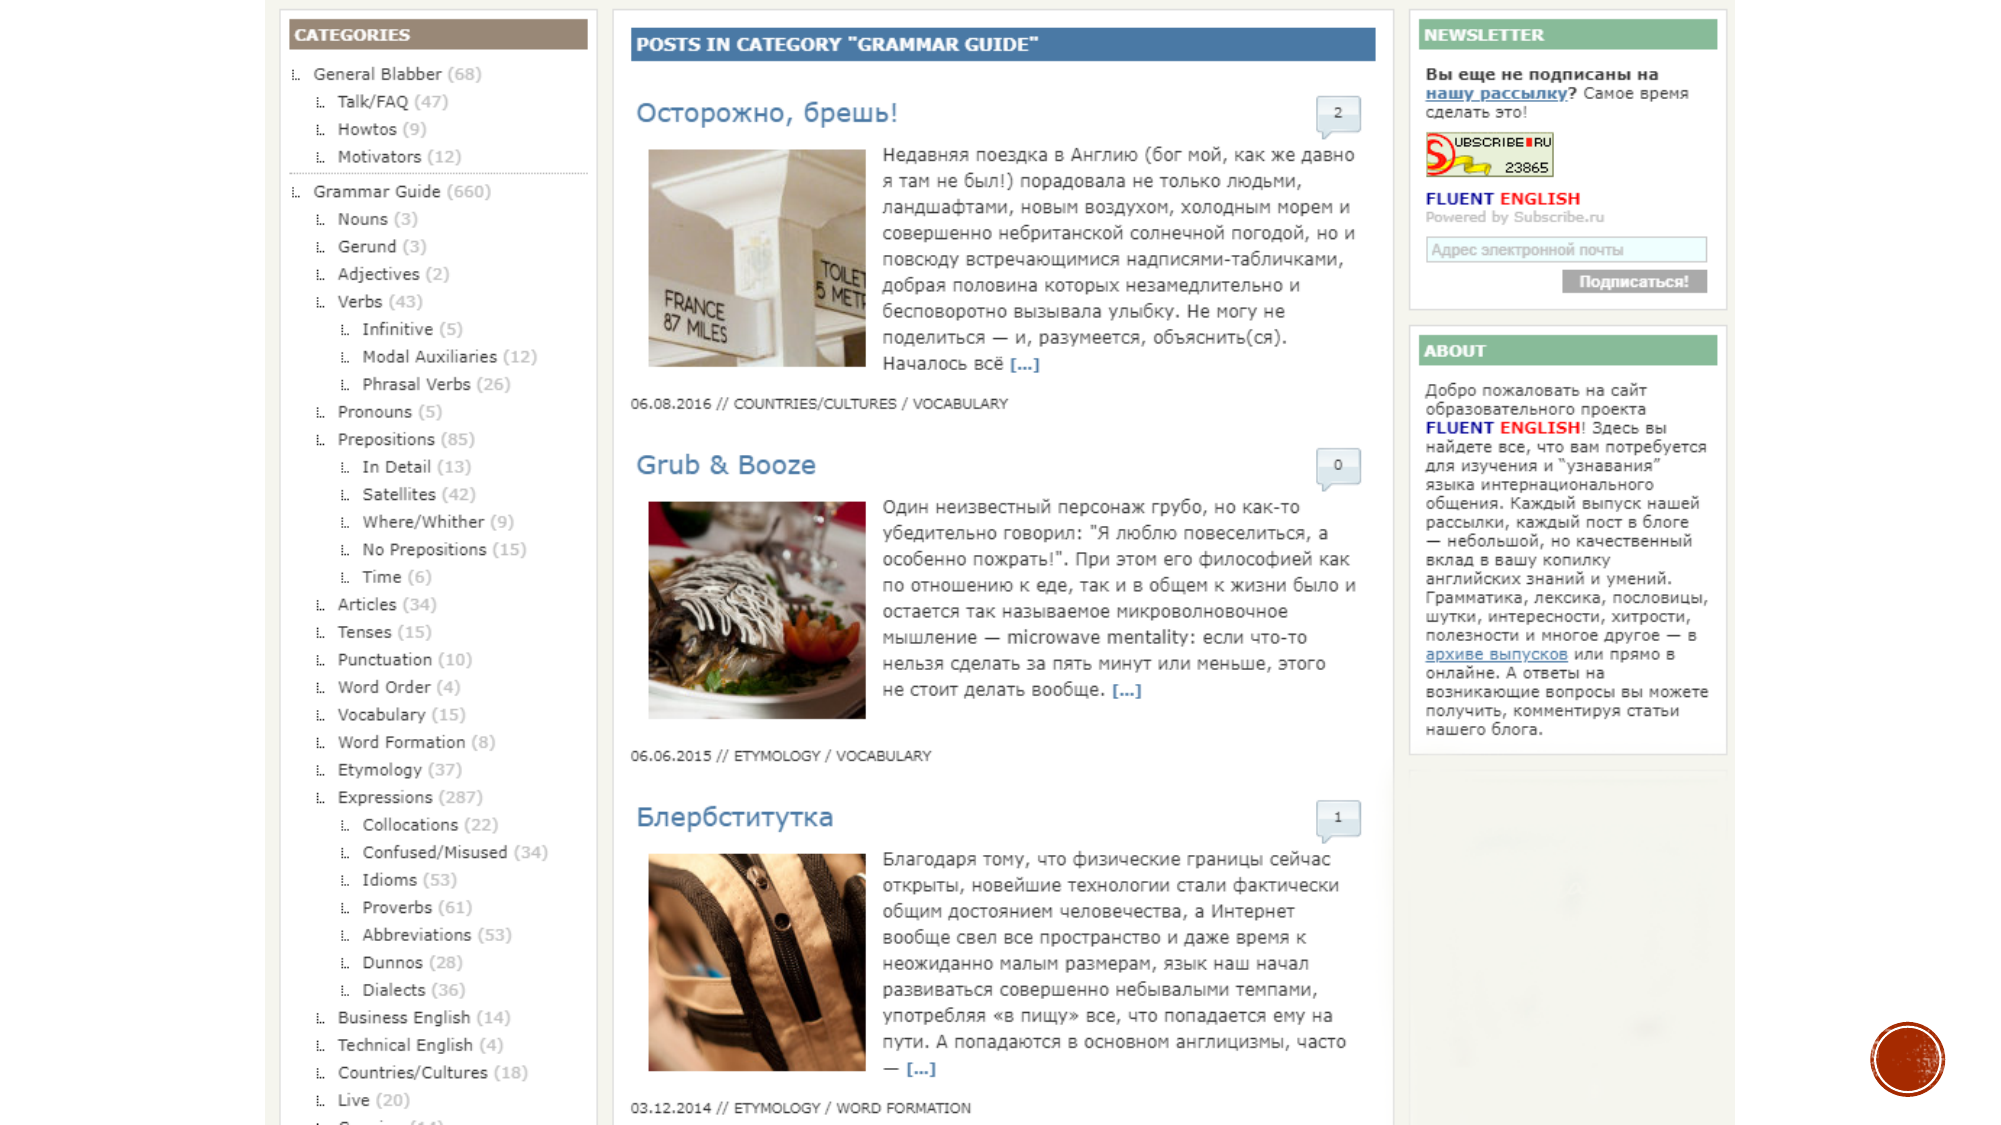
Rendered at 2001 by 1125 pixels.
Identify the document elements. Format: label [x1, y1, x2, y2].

picture [265, 0, 1735, 1125]
